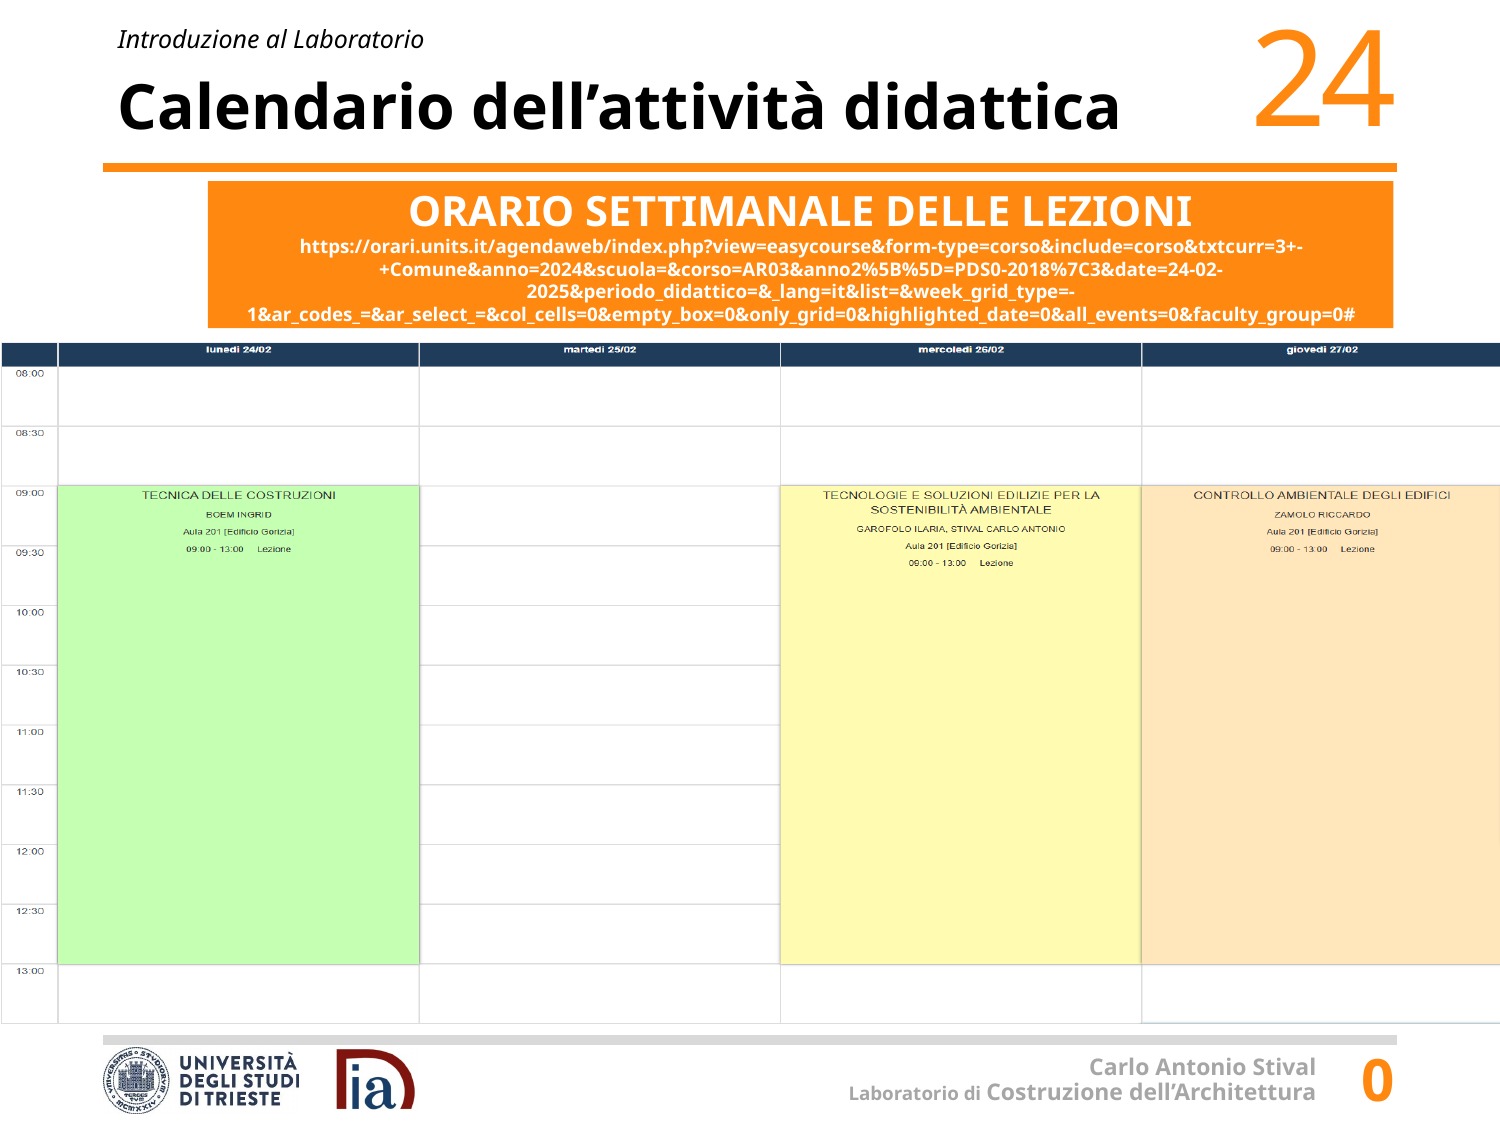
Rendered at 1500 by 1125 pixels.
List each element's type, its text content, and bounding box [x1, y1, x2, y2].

picture [103, 1047, 299, 1114]
picture [0, 341, 1500, 1024]
title Calendario dell’attività didattica [103, 59, 1183, 168]
text_box ORARIO SETTIMANALE DELLE LEZIONI https://orari.units.it/agendaweb/index.php?view=easycourse&form-type=corso&include=corso&txtcurr=3+-+Comune&anno=2024&scuola=&corso=AR03&anno2%5B%5D=PDS0-2018%7C3&date=24-02-2025&periodo_didattico=&_lang=it&list=&week_grid_type=-1&ar_codes_=&ar_select_=&col_cells=0&empty_box=0&only_grid=0&highlighted_date=0&all_events=0&faculty_group=0# [207, 181, 1394, 329]
picture [333, 1047, 418, 1111]
